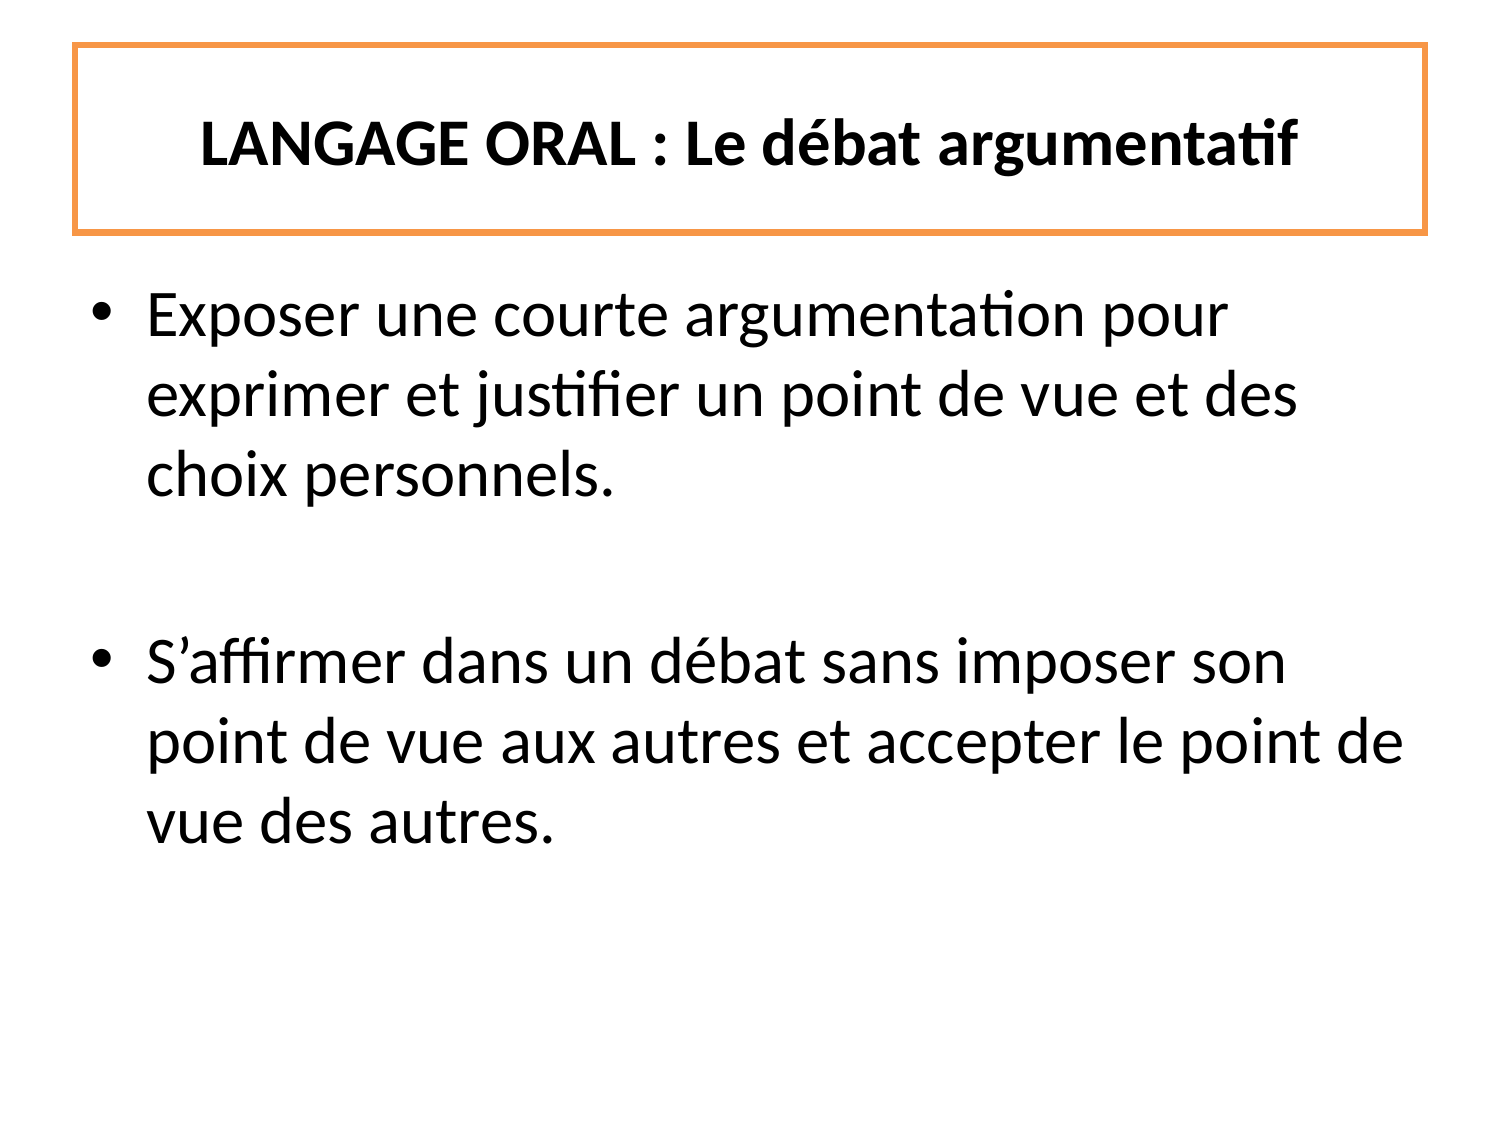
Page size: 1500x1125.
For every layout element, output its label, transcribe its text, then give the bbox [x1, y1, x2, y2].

list Exposer une courte argumentation pour exprimer et justifier un point de vue et des choix personnels. S’affirmer dans un débat sans imposer son point de vue aux autres et accepter le point de vue des autres. [74, 262, 1426, 1006]
title LANGAGE ORAL : Le débat argumentatif [73, 43, 1427, 235]
